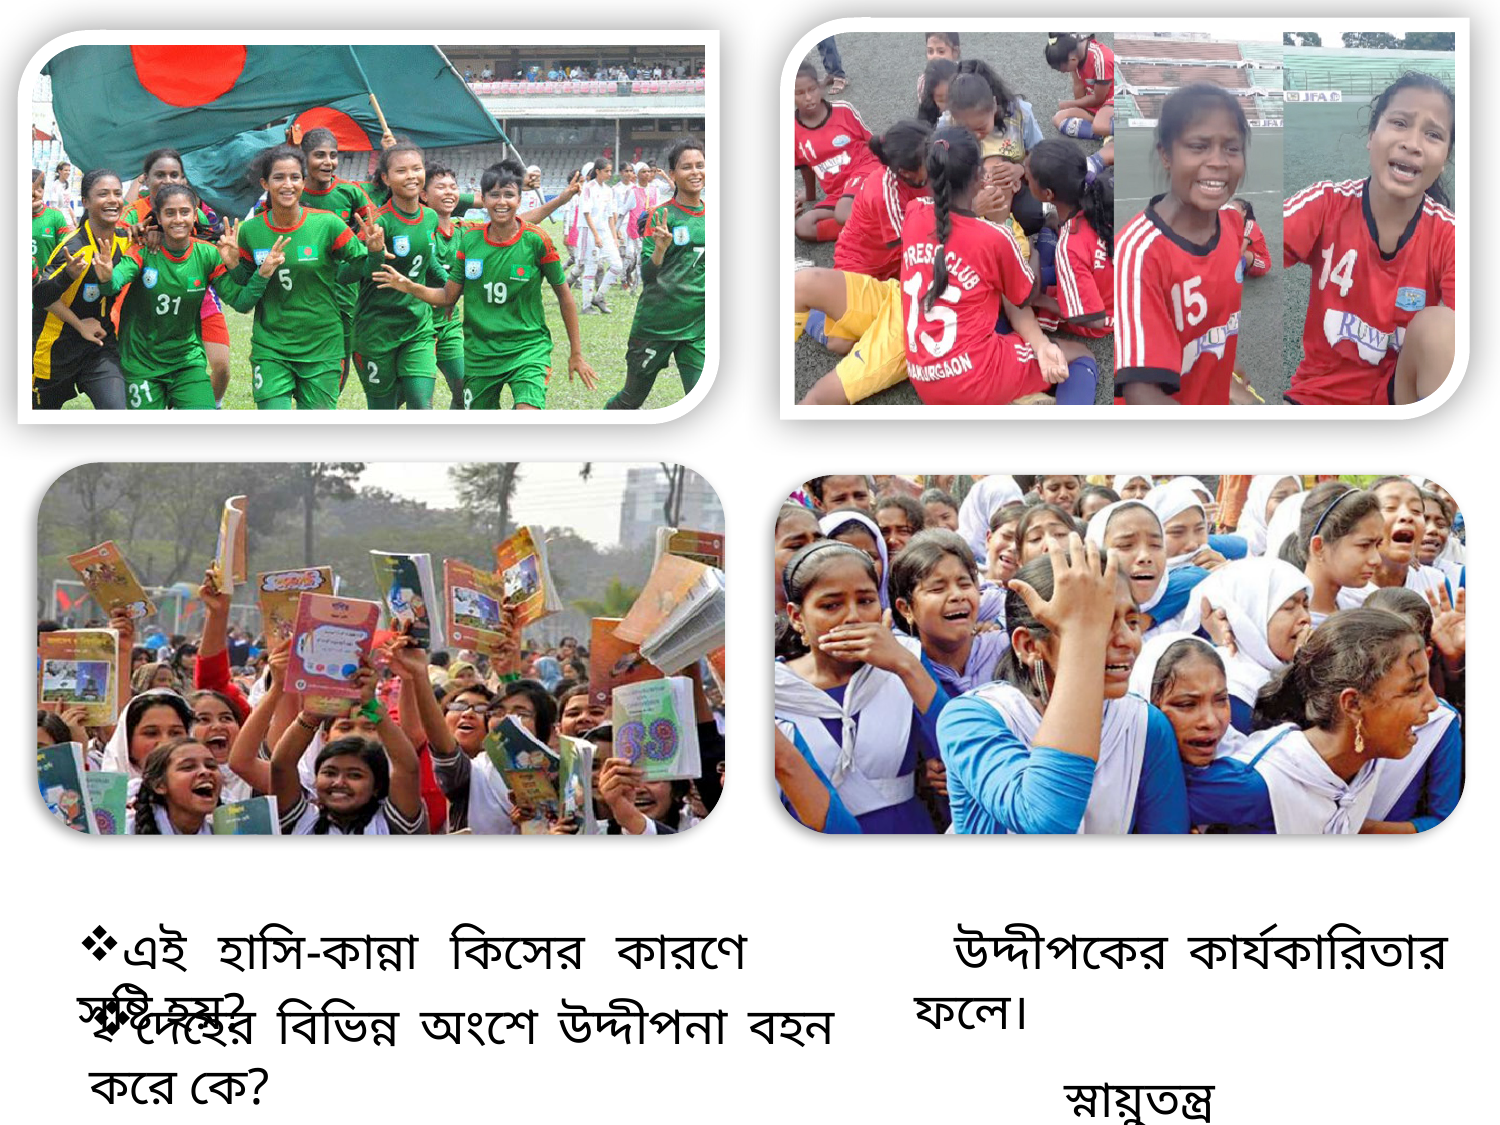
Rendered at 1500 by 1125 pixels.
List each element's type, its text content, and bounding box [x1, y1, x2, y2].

picture [37, 462, 726, 835]
picture [24, 37, 713, 418]
text_box এই হাসি-কান্না কিসের কারণে সৃষ্টি হয়? [62, 912, 763, 1048]
picture [787, 24, 1463, 413]
text_box স্নায়ুতন্ত্র [1050, 999, 1238, 1125]
text_box উদ্দীপকের কার্যকারিতার ফলে। [900, 912, 1463, 1048]
text_box দেহের বিভিন্ন অংশে উদ্দীপনা বহন করে কে? [75, 987, 850, 1123]
picture [774, 474, 1466, 835]
